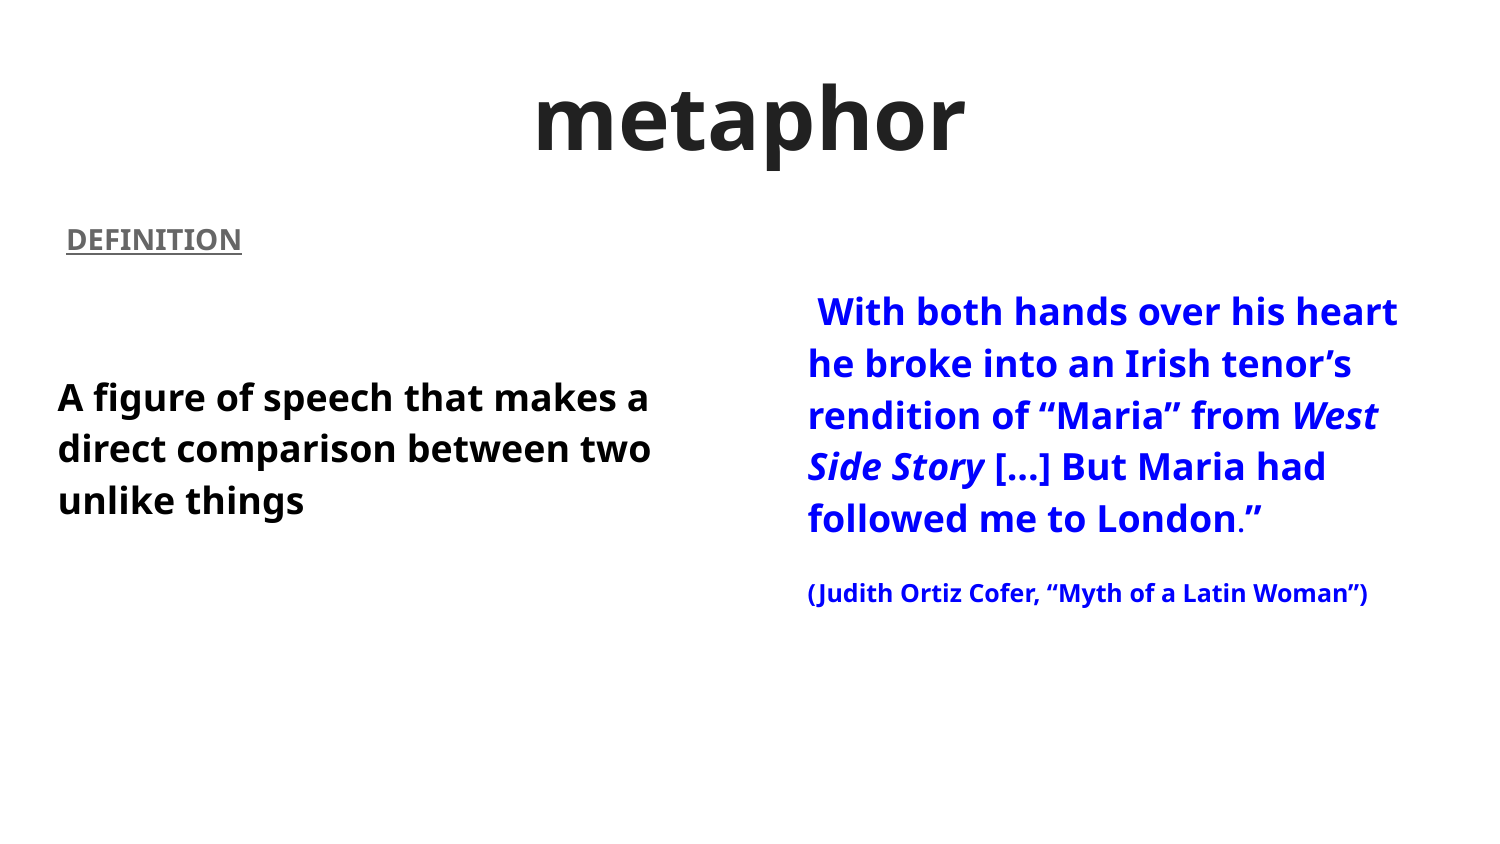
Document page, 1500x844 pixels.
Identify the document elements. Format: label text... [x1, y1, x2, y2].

list DEFINITION [50, 201, 708, 750]
text_box A figure of speech that makes a direct comparison between two unlike things [42, 179, 677, 745]
list With both hands over his heart he broke into an Irish tenor’s rendition of “Maria” from West Side Story [...] But Maria had followed me to London.” (Judith Ortiz Cofer, “Myth of a Latin Woman”) [792, 201, 1450, 750]
title metaphor [50, 47, 1450, 180]
